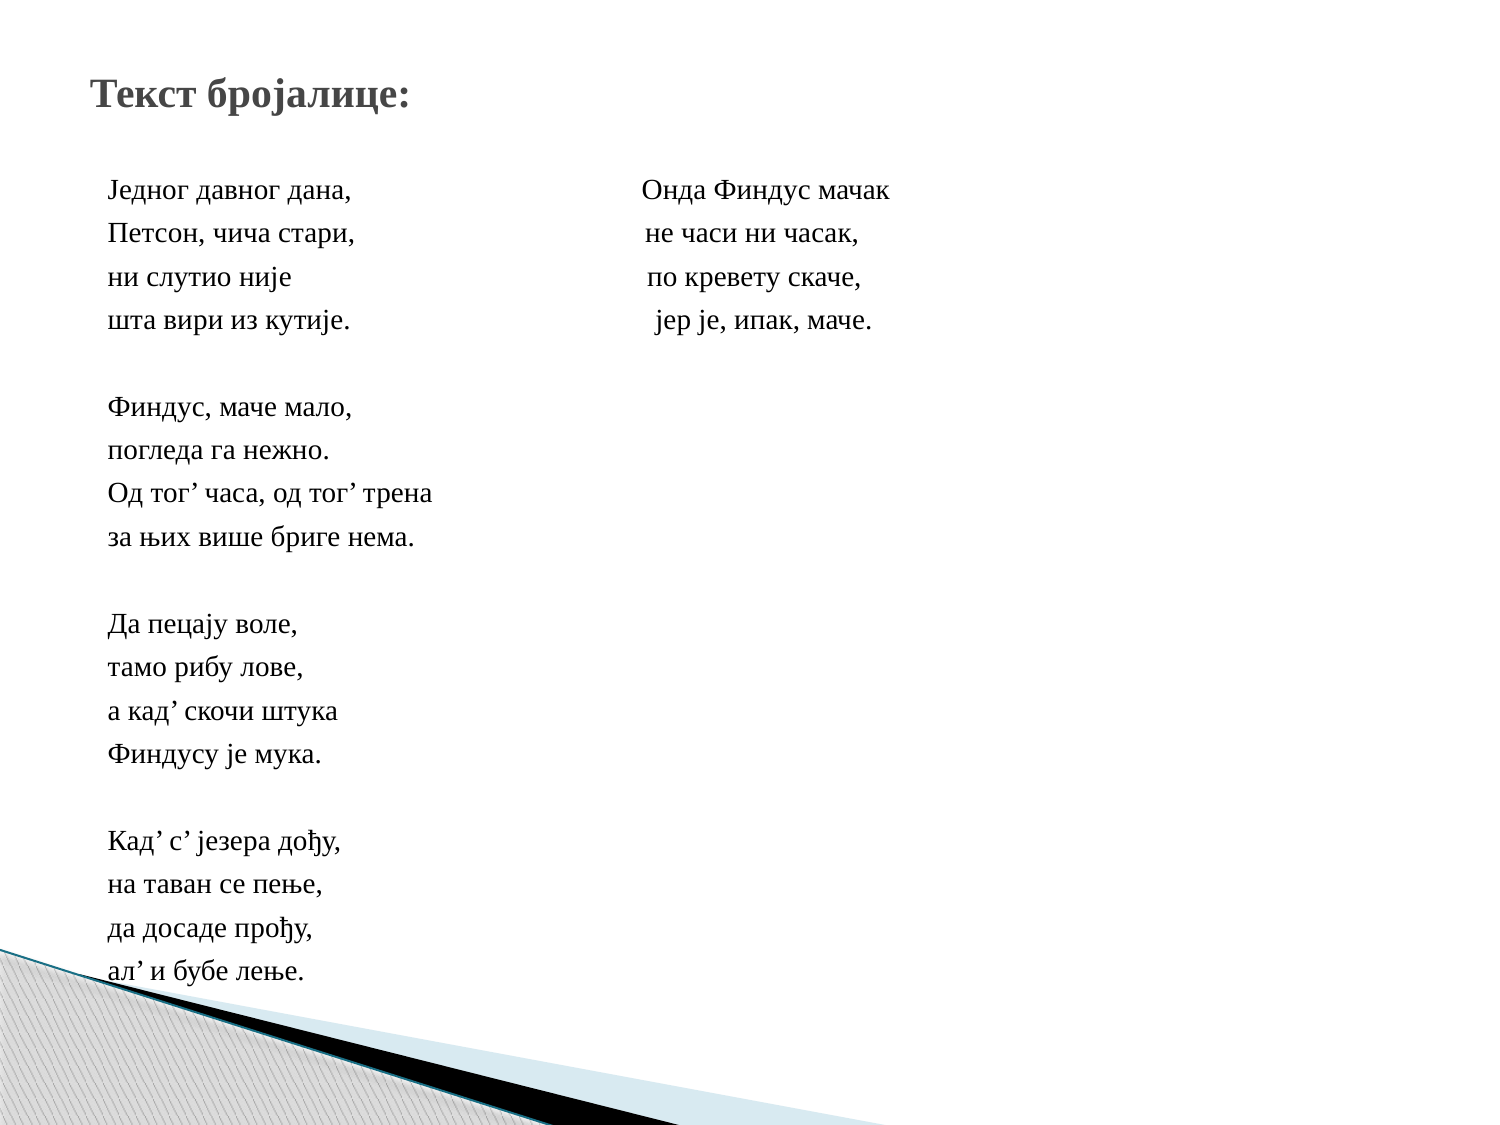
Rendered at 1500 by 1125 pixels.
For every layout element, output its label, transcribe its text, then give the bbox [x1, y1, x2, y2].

list Једног давног дана, Онда Финдус мачак Петсон, чича стари, не часи ни часак, ни слутио није по кревету скаче, шта вири из кутије. јер је, ипак, маче. Финдус, маче мало, погледа га нежно. Од тог’ часа, од тог’ трена за њих више бриге нема. Да пецају воле, тамо рибу лове, а кад’ скочи штука Финдусу је мука. Кад’ с’ језера дођу, на таван се пење, да досаде прођу, ал’ и бубе лење. [75, 162, 1425, 1075]
title Текст бројалице: [75, 45, 1425, 138]
